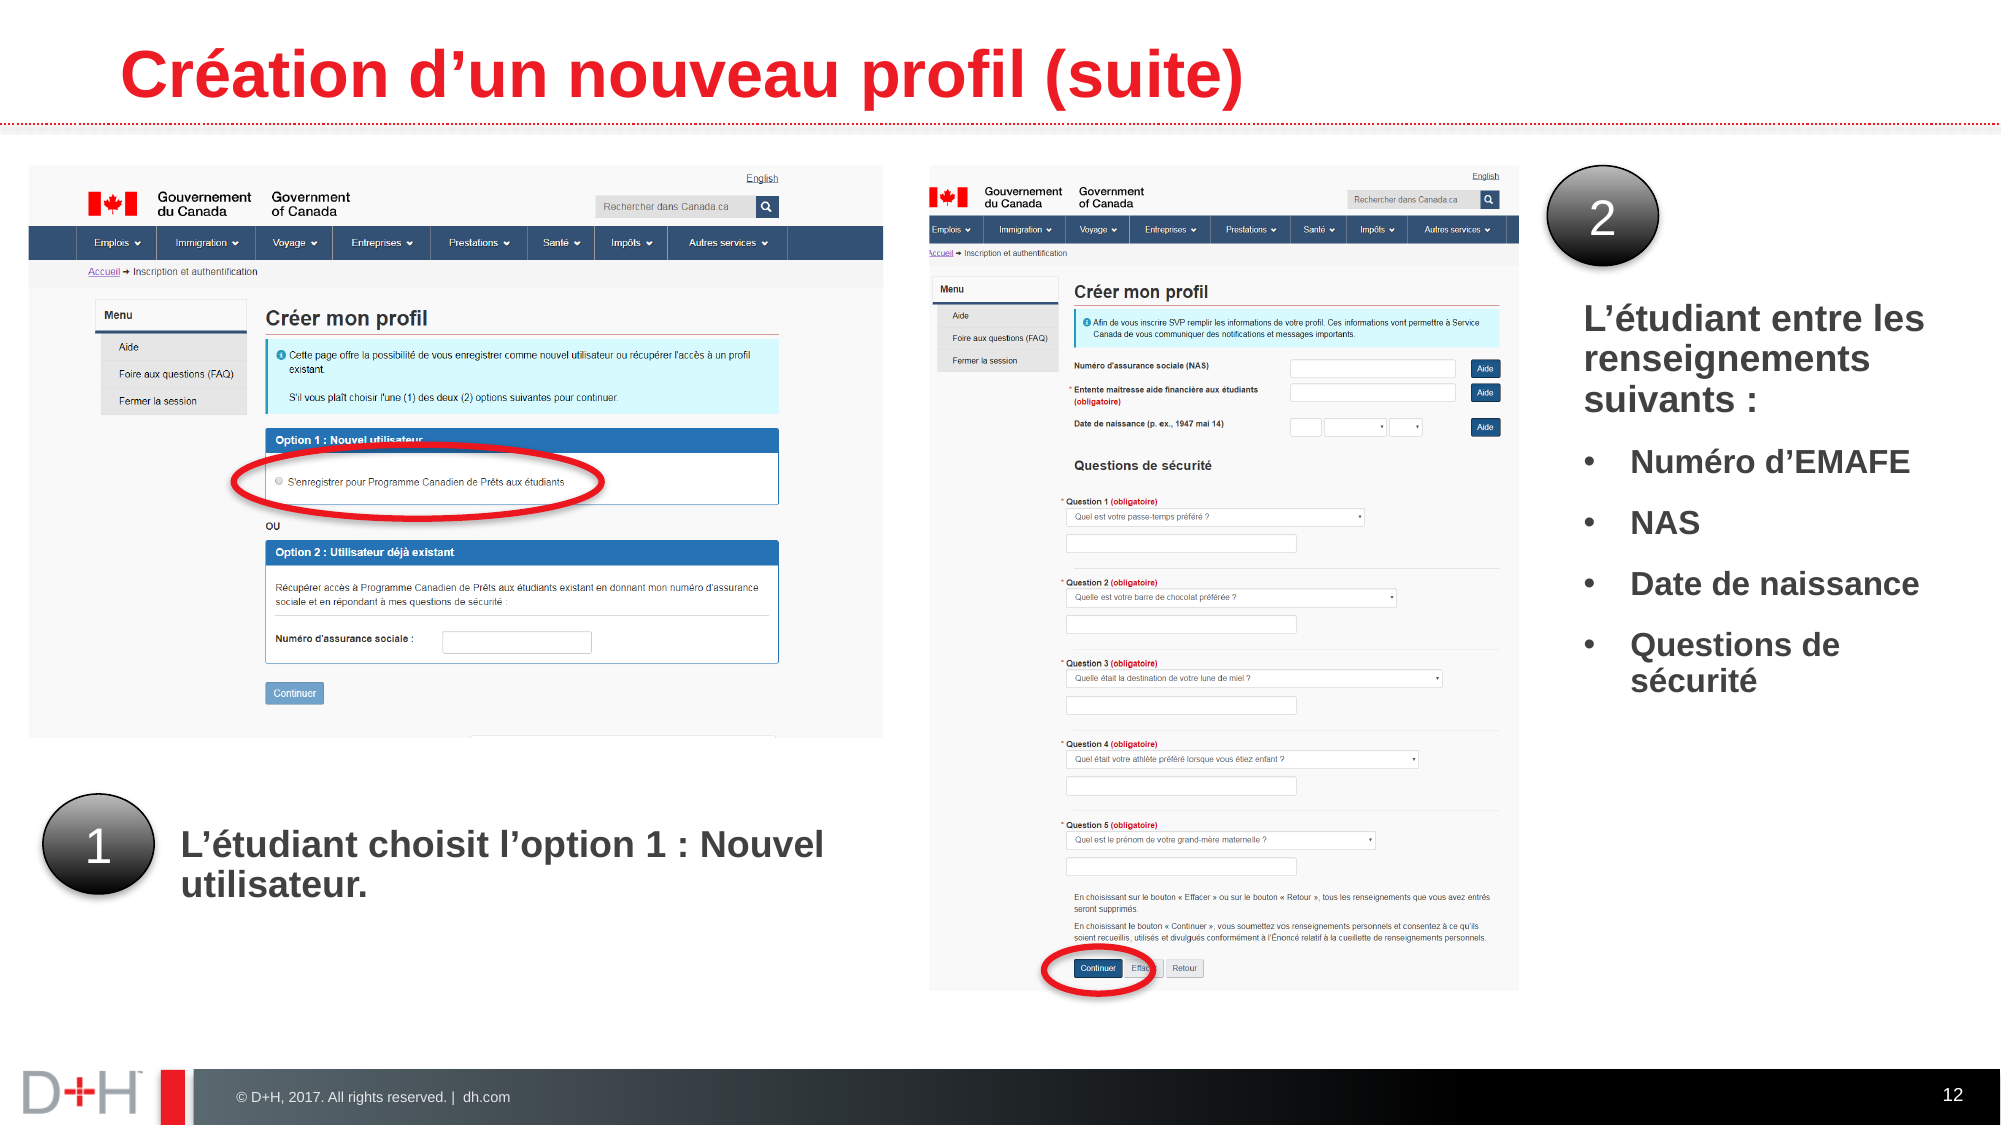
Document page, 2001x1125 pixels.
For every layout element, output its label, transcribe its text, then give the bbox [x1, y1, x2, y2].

text_box 2 [1546, 164, 1660, 267]
picture [22, 1069, 144, 1115]
text_box L’étudiant choisit l’option 1 : Nouvel utilisateur. [180, 825, 832, 874]
text_box 1 [42, 793, 155, 895]
picture [28, 165, 884, 738]
text_box L’étudiant entre les renseignements suivants : Numéro d’EMAFE NAS Date de naissance Questions de sécurité [1583, 298, 1956, 739]
title Création d’un nouveau profil (suite) [99, 17, 1900, 124]
picture [929, 165, 1519, 991]
